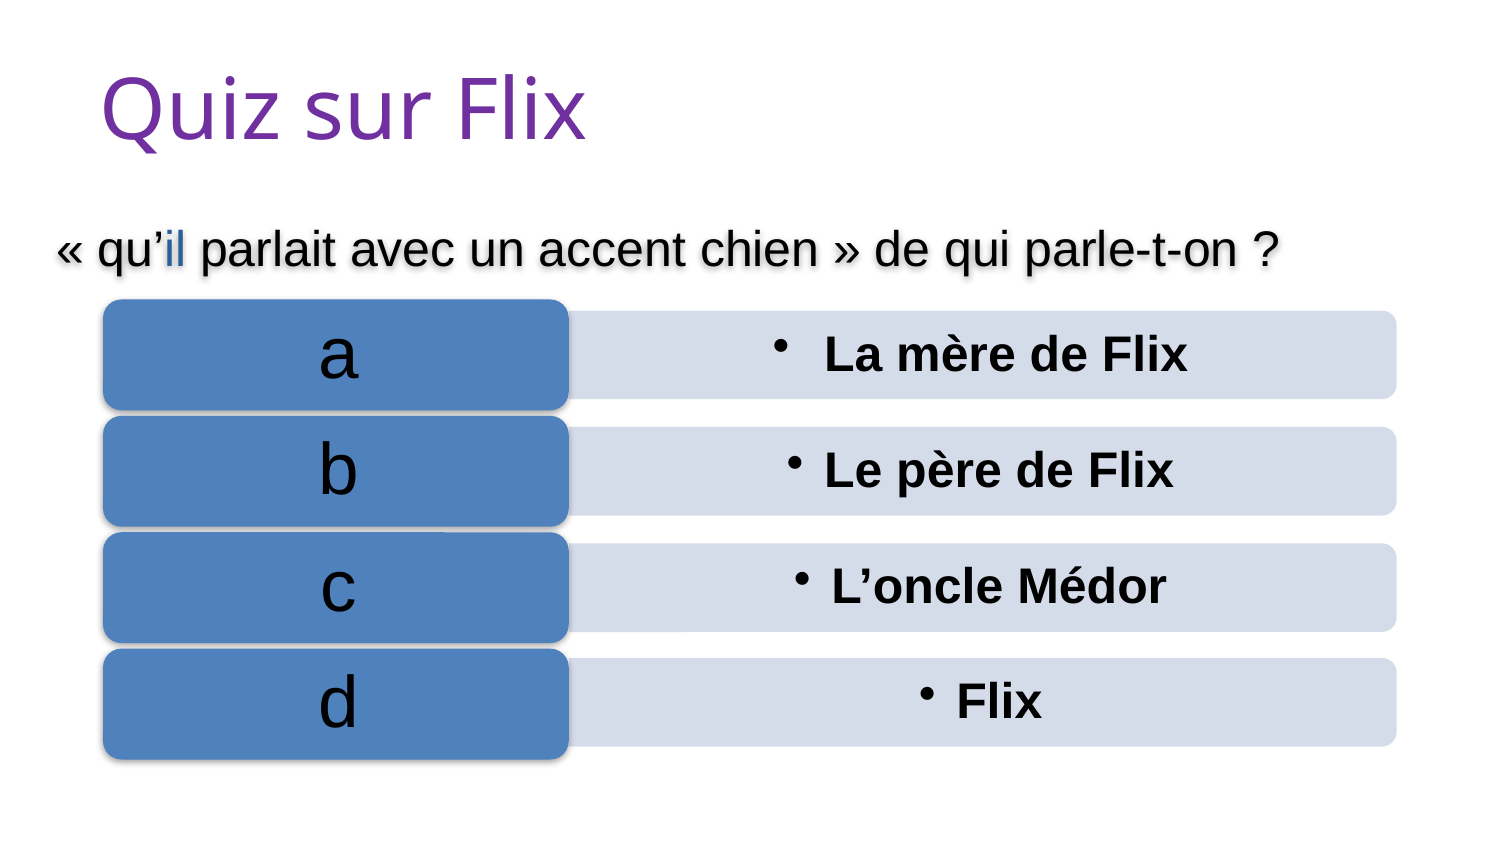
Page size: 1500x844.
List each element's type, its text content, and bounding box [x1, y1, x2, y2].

text_box « qu’il parlait avec un accent chien » de qui parle-t-on ? [41, 209, 1388, 344]
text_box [102, 298, 1397, 760]
text_box Quiz sur Flix [100, 23, 1394, 187]
